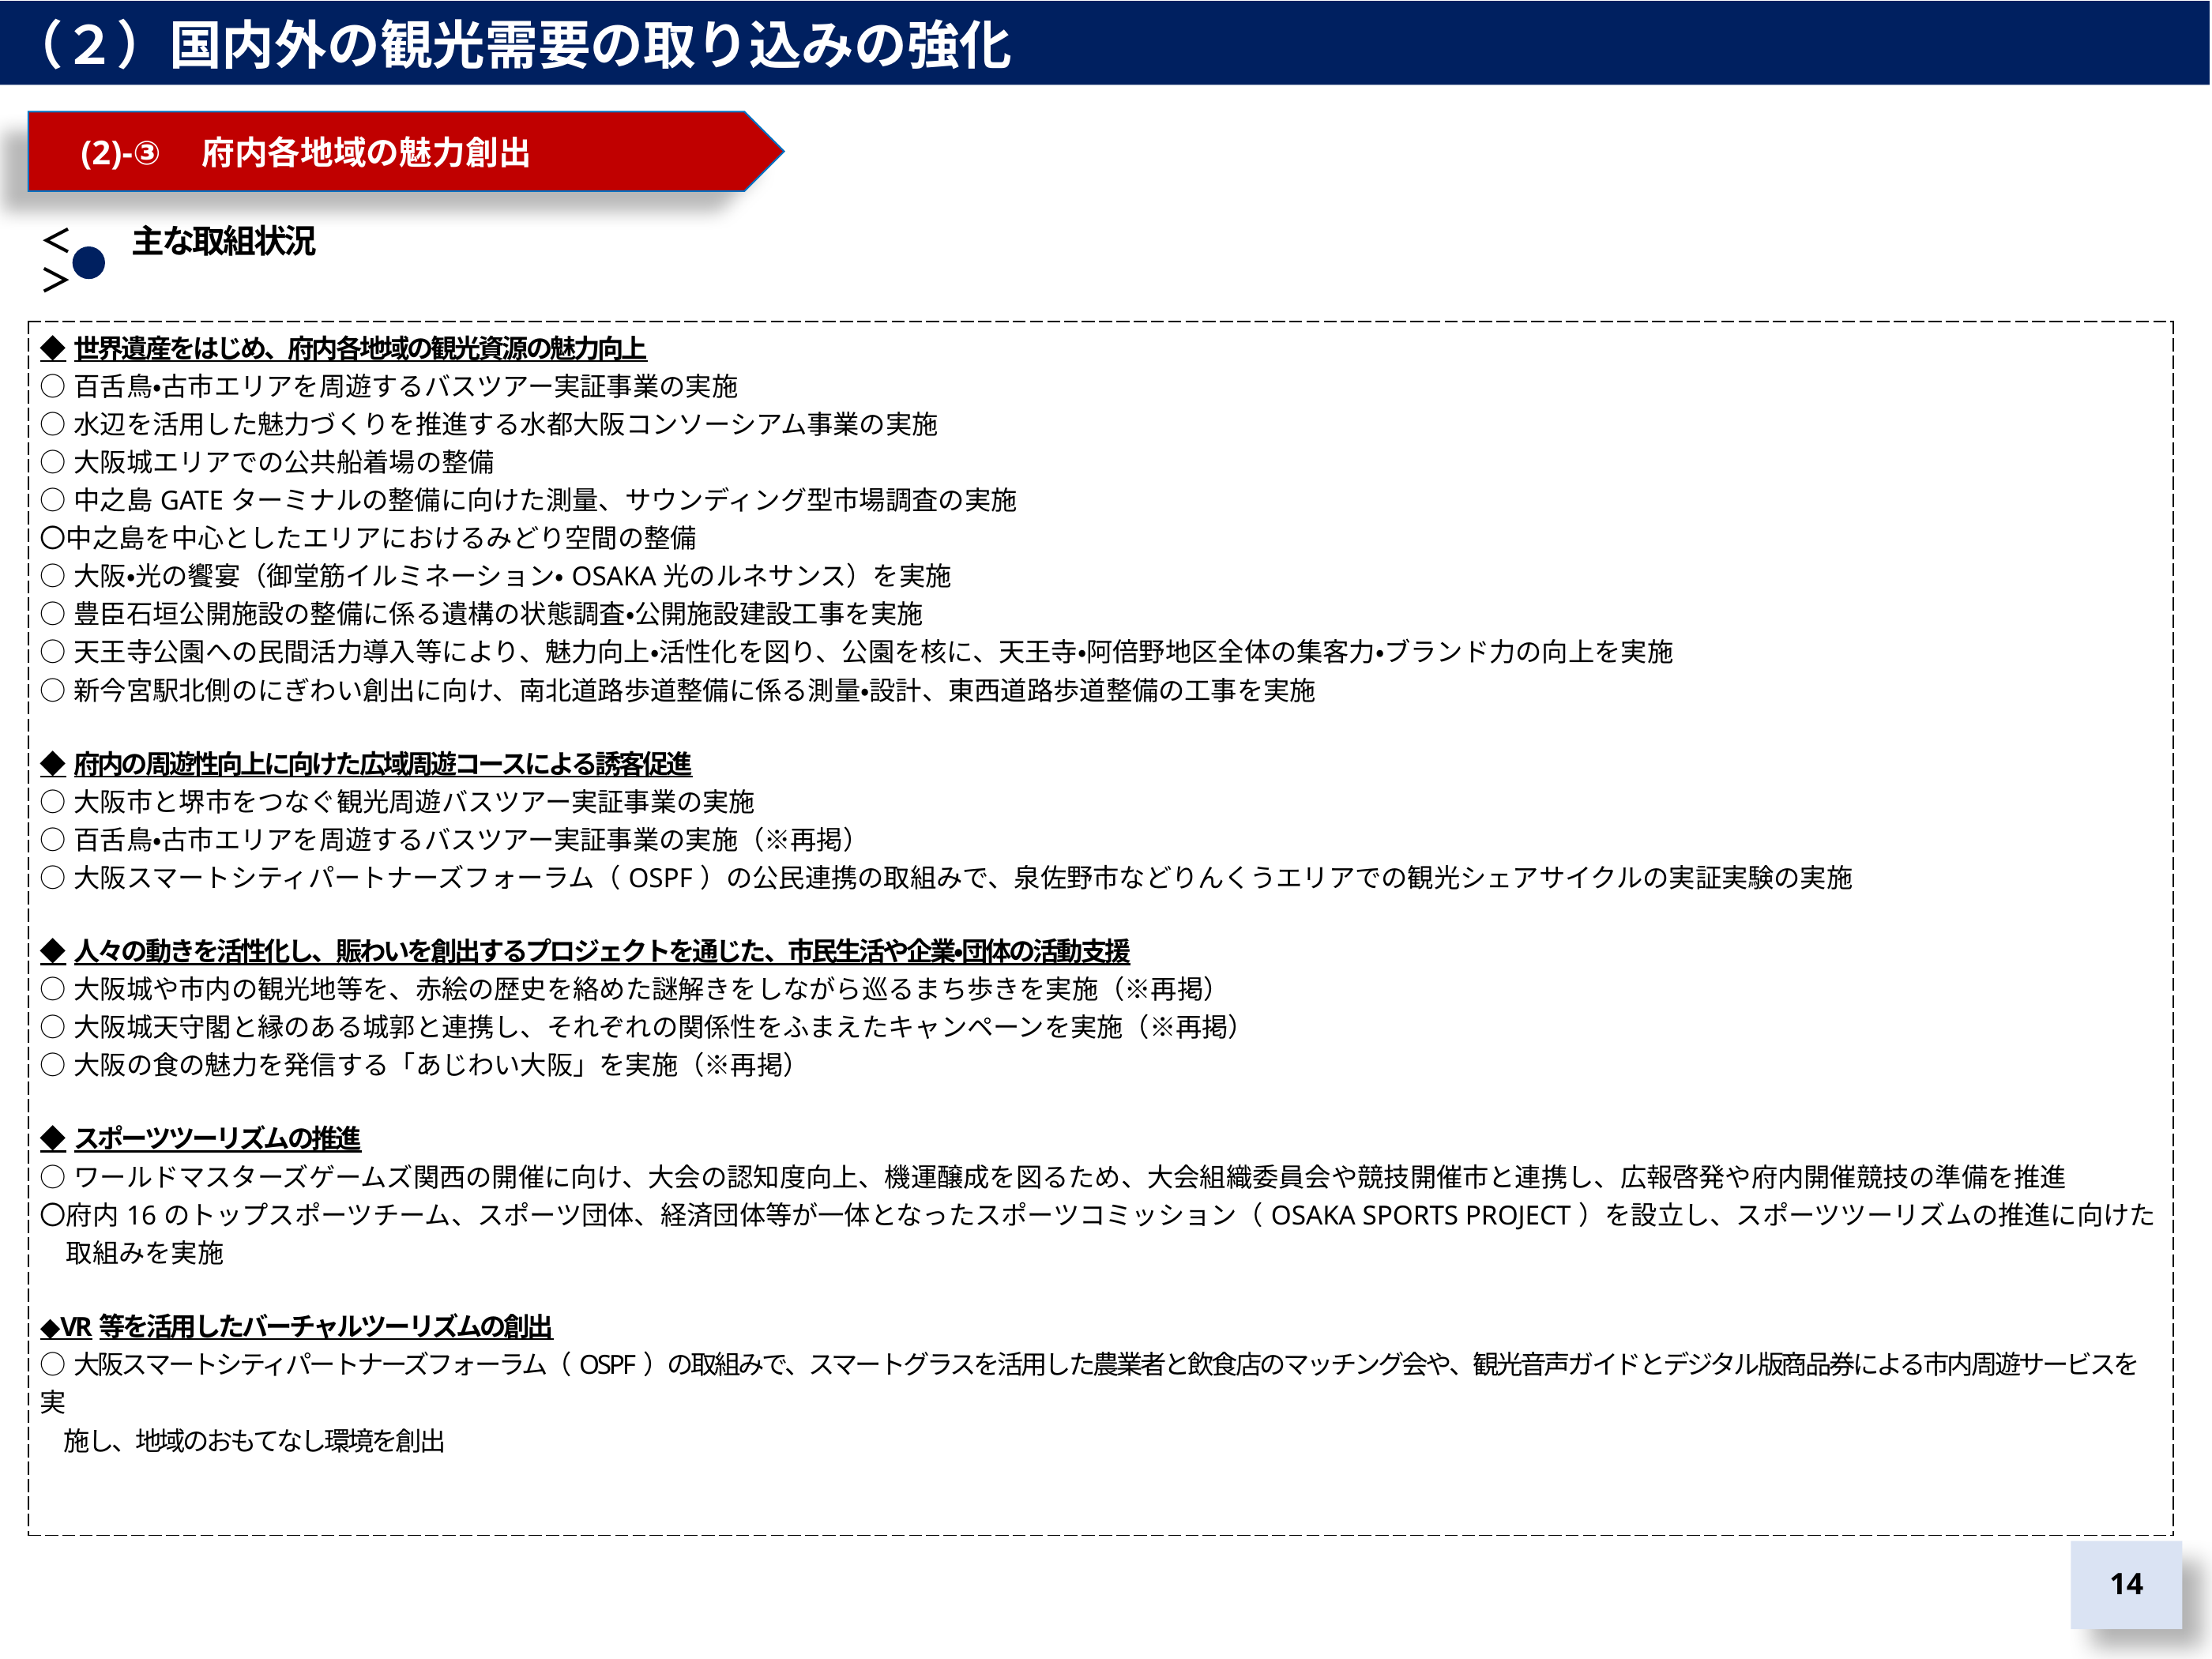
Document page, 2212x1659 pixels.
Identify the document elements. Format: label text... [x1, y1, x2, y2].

text_box （２）国内外の観光需要の取り込みの強化 [0, 1, 2210, 85]
text_box ＜ 主な取組状況＞ [28, 228, 352, 292]
text_box (2)-③ 府内各地域の魅力創出 [27, 111, 785, 192]
slide_number 13 [2071, 1540, 2183, 1630]
text_box [71, 245, 107, 280]
table_header ◆世界遺産をはじめ、府内各地域の観光資源の魅力向上 ○百舌鳥・古市エリアを周遊するバスツアー実証事業の実施 ○水辺を活用した魅力づくりを推進する水都大阪コンソーシアム事業の実施 ○大阪城エリアでの公共船着場の整備 ○中之島GATEターミナルの整備に向けた測量、サウンディング型市場調査の実施 〇中之島を中心としたエリアにおけるみどり空間の整備 ○大阪・光の饗宴（御堂筋イルミネーション・OSAKA光のルネサンス）を実施 ○豊臣石垣公開施設の整備に係る遺構の状態調査・公開施設建設工事を実施 ○天王寺公園への民間活力導入等により、魅力向上・活性化を図り、公園を核に、天王寺・阿倍野地区全体の集客力・ブランド力の向上を実施 ○新今宮駅北側のにぎわい創出に向け、南北道路歩道整備に係る測量・設計、東西道路歩道整備の工事を実施 ◆府内の周遊性向上に向けた広域周遊コースによる誘客促進 ○大阪市と堺市をつなぐ観光周遊バスツアー実証事業の実施 ○百舌鳥・古市エリアを周遊するバスツアー実証事業の実施（※再掲） ○大阪スマートシティパートナーズフォーラム（OSPF）の公民連携の取組みで、泉佐野市などりんくうエリアでの観光シェアサイクルの実証実験の実施 ◆人々の動きを活性化し、賑わいを創出するプロジェクトを通じた、市民生活や企業・団体の活動支援 ○大阪城や市内の観光地等を、赤絵の歴史を絡めた謎解きをしながら巡るまち歩きを実施（※再掲） ○大阪城天守閣と縁のある城郭と連携し、それぞれの関係性をふまえたキャンペーンを実施（※再掲） ○大阪の食の魅力を発信する「あじわい大阪」を実施（※再掲） ◆スポーツツーリズムの推進 ○ワールドマスターズゲームズ関西の開催に向け、大会の認知度向上、機運醸成を図るため、大会組織委員会や競技開催市と連携し、広報啓発や府内開催競技の準備を推進 〇府内16のトップスポーツチーム、スポーツ団体、経済団体等が一体となったスポーツコミッション（OSAKA SPORTS PROJECT）を設立し、スポーツツーリズムの推進に向けた 取組みを実施 ◆VR等を活用したバーチャルツーリズムの創出 ○大阪スマートシティパートナーズフォーラム（OSPF）の取組みで、スマートグラスを活用した農業者と飲食店のマッチング会や、観光音声ガイドとデジタル版商品券による市内周遊サービスを実 施し、地域のおもてなし環境を創出 [28, 322, 2173, 1536]
